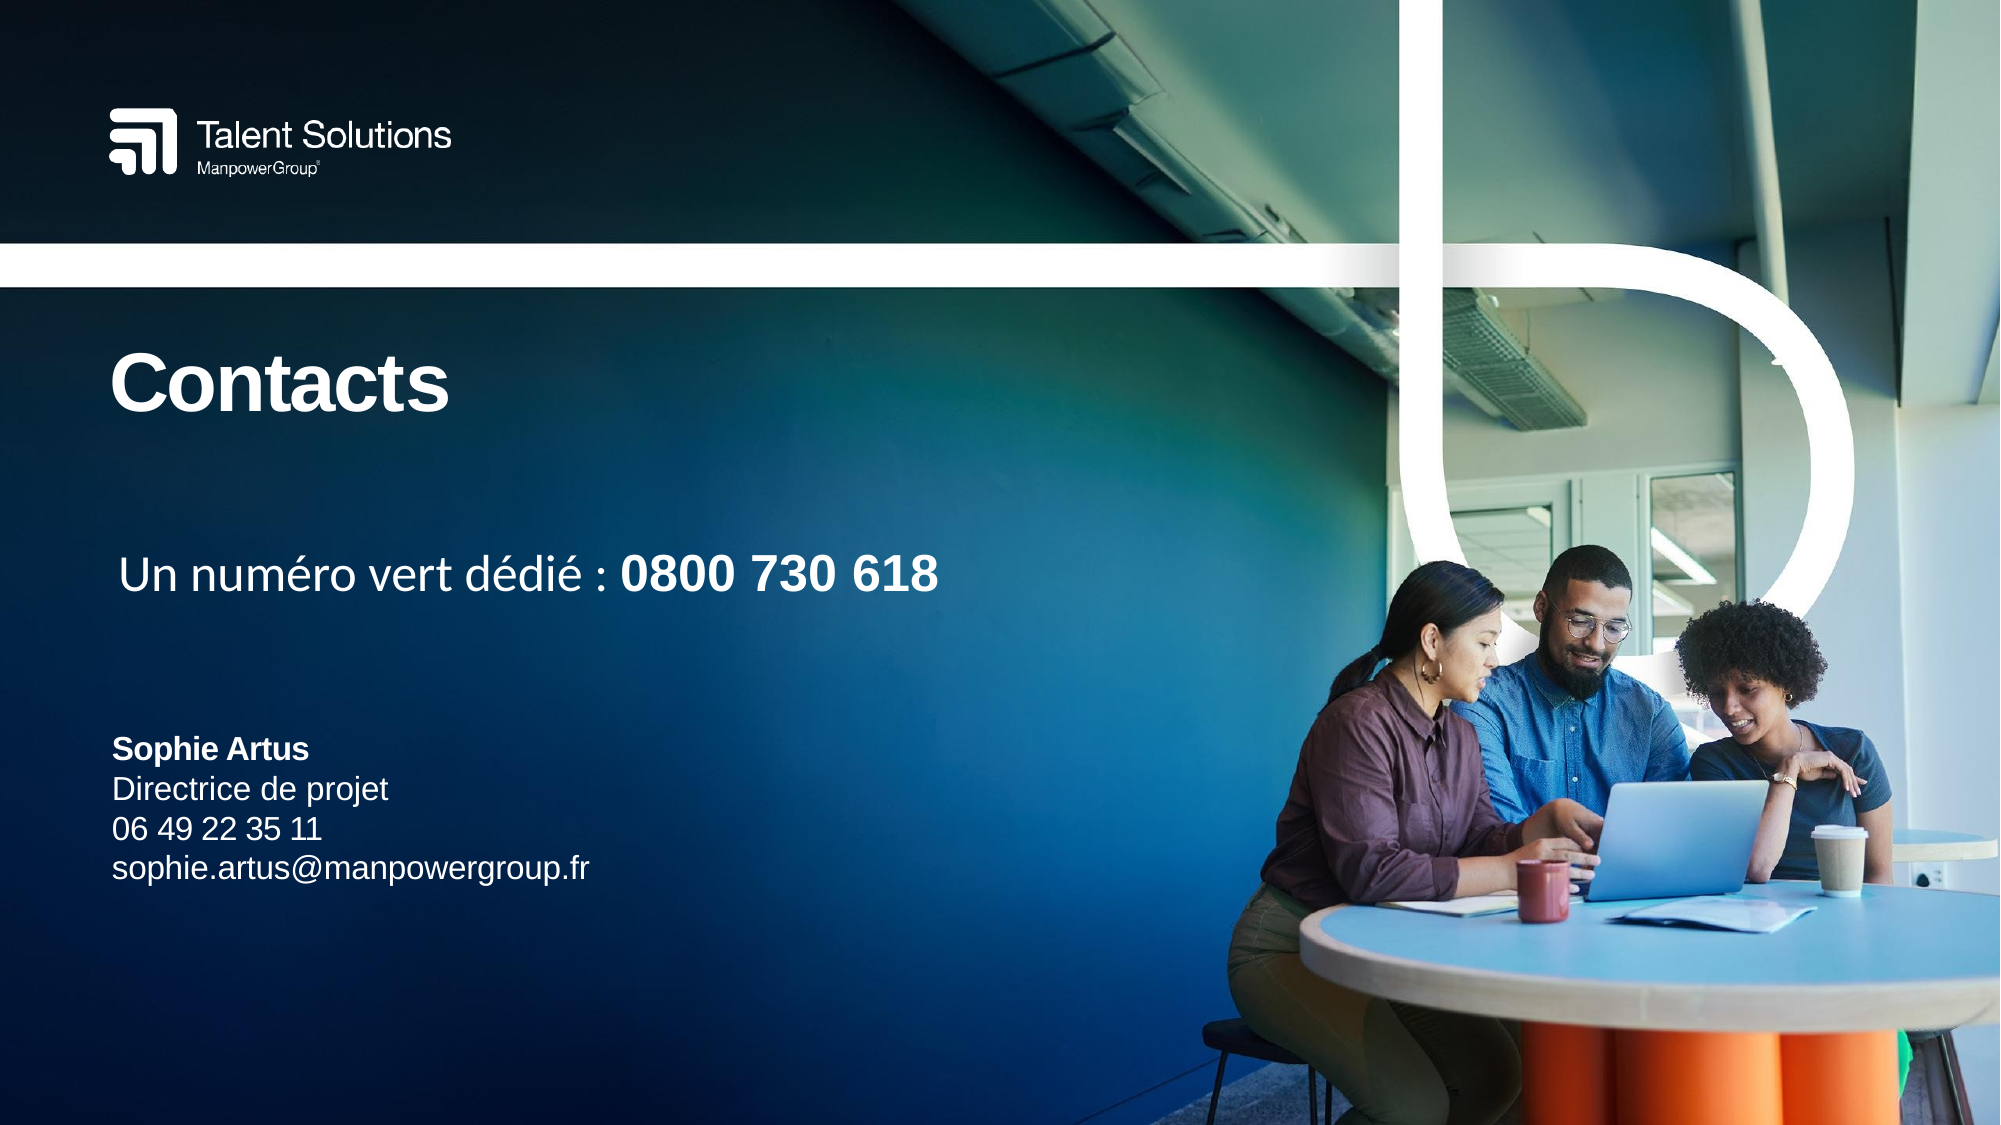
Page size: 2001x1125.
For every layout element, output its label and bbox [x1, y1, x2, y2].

text_box [0, 0, 2000, 1125]
